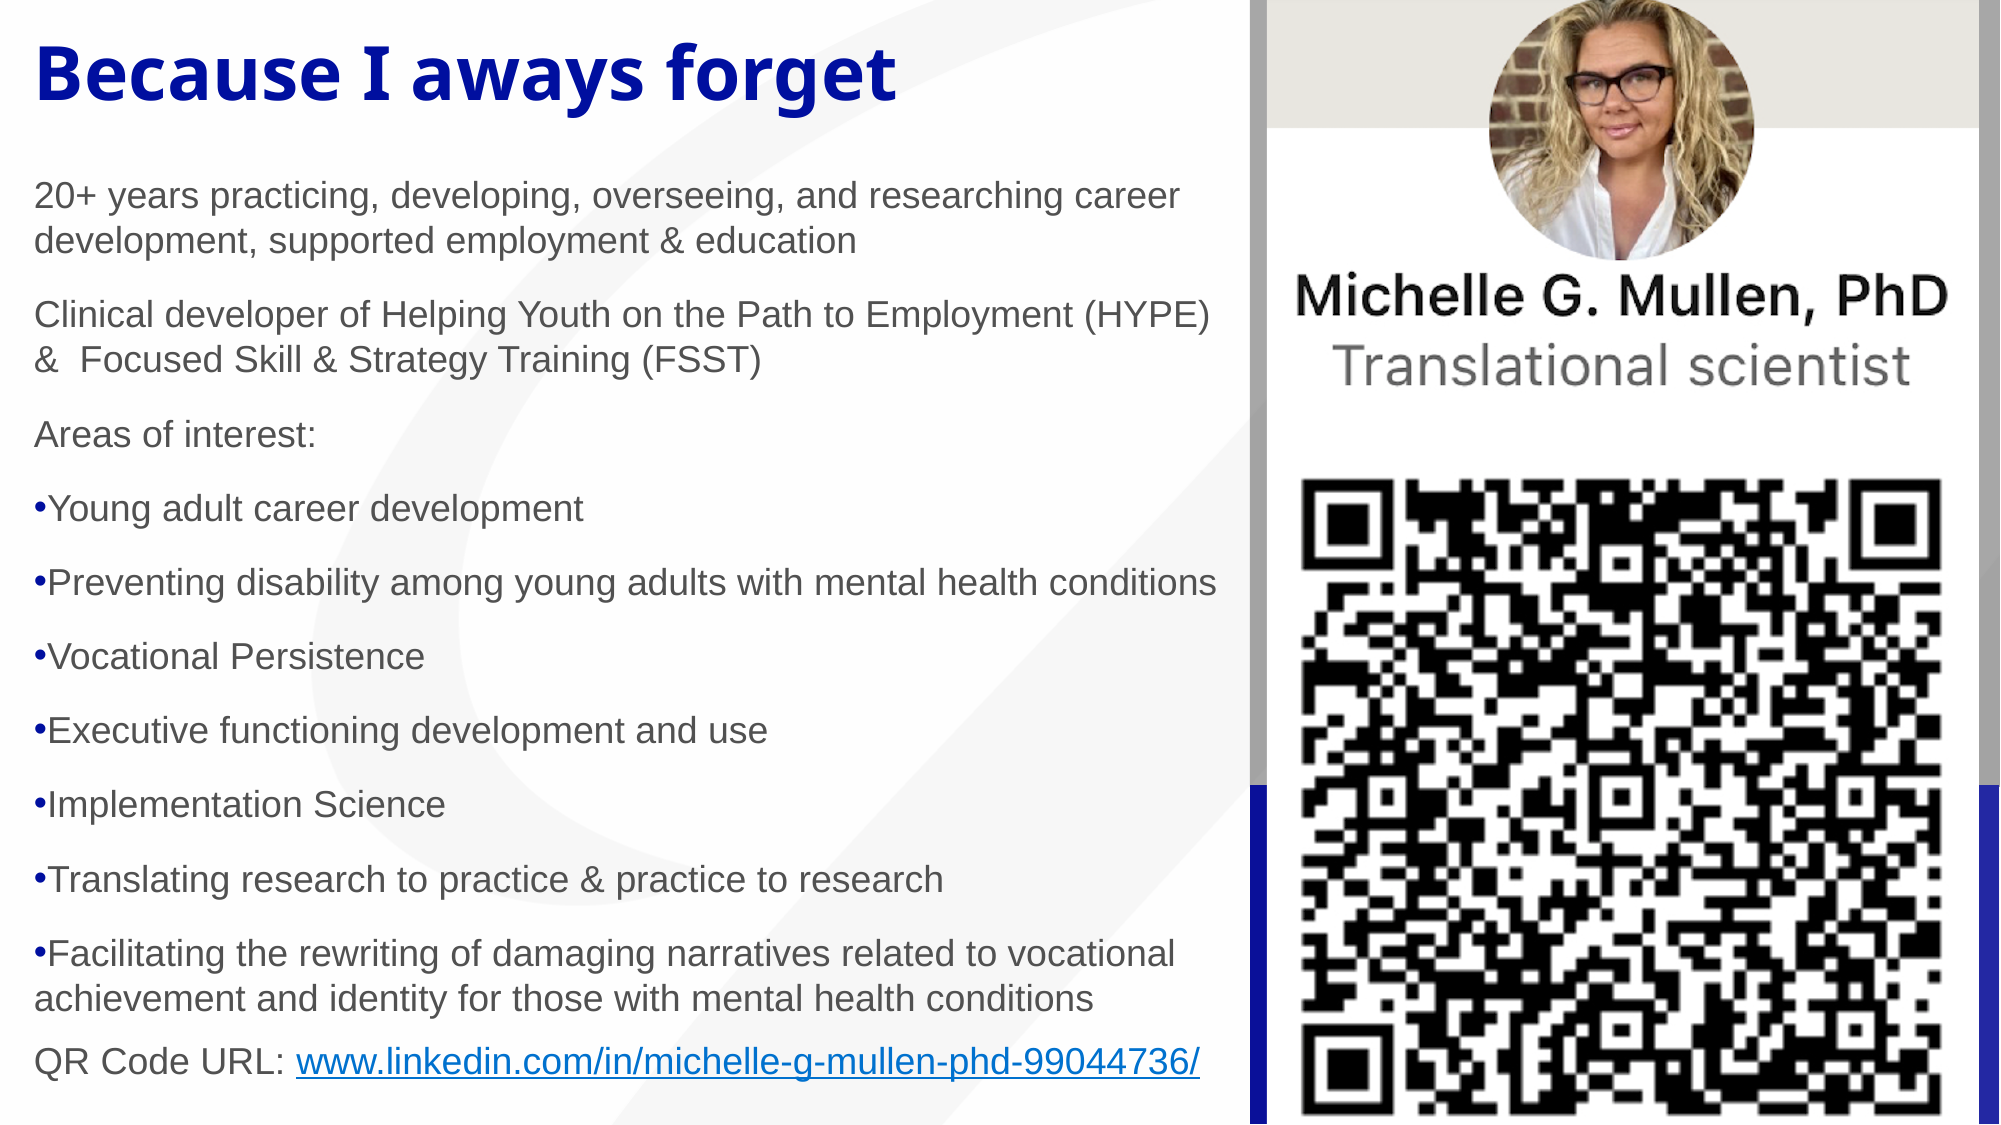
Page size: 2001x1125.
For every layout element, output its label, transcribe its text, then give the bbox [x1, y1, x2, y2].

picture [1250, 0, 1999, 1125]
title Because I aways forget [19, 28, 1084, 163]
list 20+ years practicing, developing, overseeing, and researching career development, supported employment & education Clinical developer of Helping Youth on the Path to Employment (HYPE) & Focused Skill & Strategy Training (FSST) Areas of interest: Young adult career development Preventing disability among young adults with mental health conditions Vocational Persistence Executive functioning development and use Implementation Science Translating research to practice & practice to research Facilitating the rewriting of damaging narratives related to vocational achievement and identity for those with mental health conditions QR Code URL: www.linkedin.com/in/michelle-g-mullen-phd-99044736/ [19, 163, 1248, 1125]
